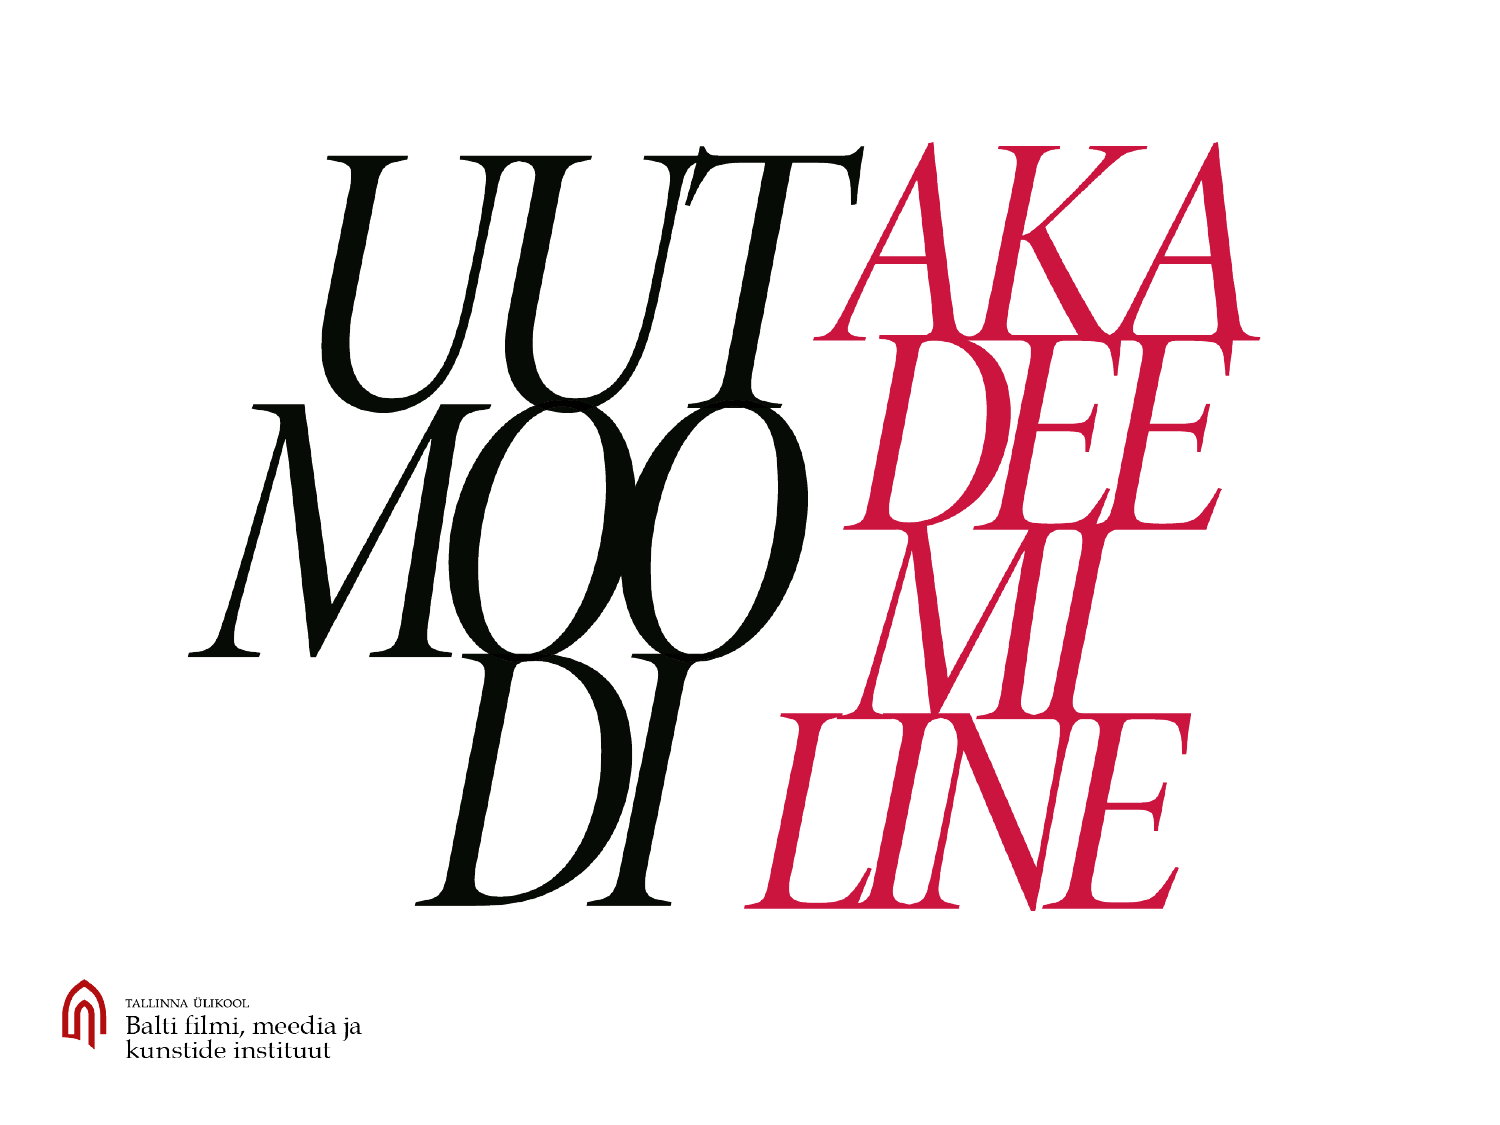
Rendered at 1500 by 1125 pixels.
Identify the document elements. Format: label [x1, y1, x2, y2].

picture [151, 114, 1297, 938]
picture [34, 951, 389, 1092]
